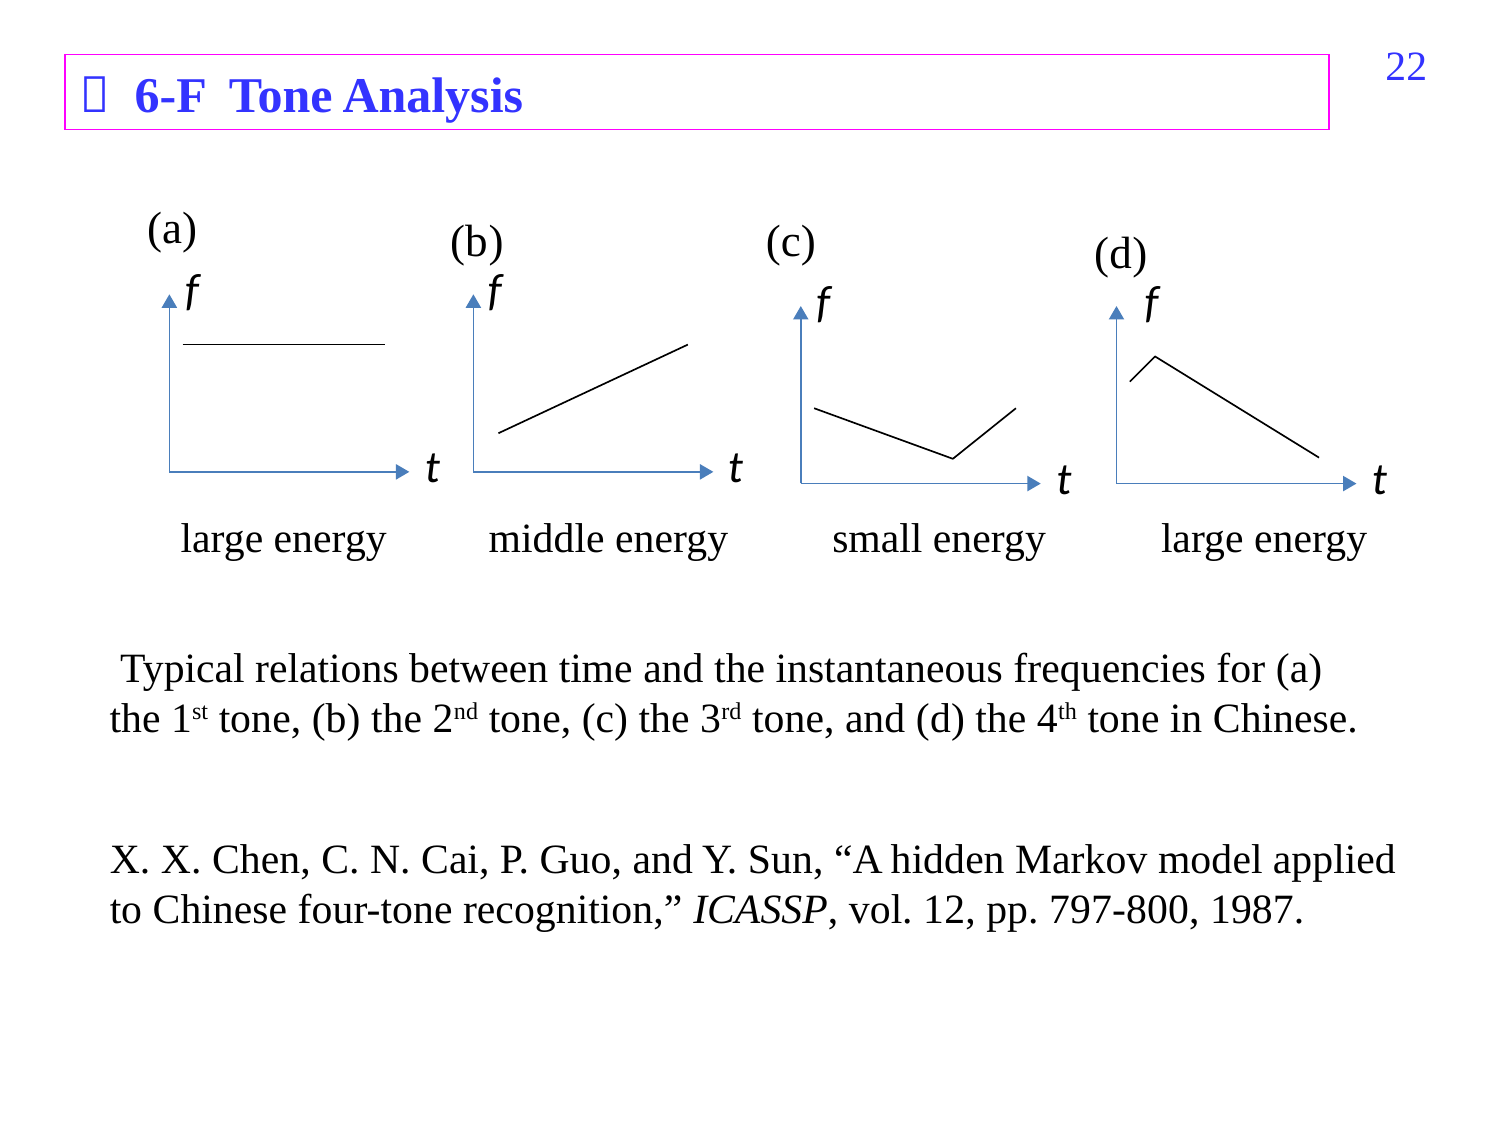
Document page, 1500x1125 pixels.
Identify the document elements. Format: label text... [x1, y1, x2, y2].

text_box large energy [1145, 524, 1383, 569]
slide_number 254 [1092, 30, 1443, 110]
picture [118, 184, 1432, 515]
text_box X. X. Chen, C. N. Cai, P. Guo, and Y. Sun, “A hidden Markov model applied to Chinese four-tone recognition,” ICASSP, vol. 12, pp. 797-800, 1987. [94, 824, 1418, 939]
text_box Typical relations between time and the instantaneous frequencies for (a) the 1st tone, (b) the 2nd tone, (c) the 3rd tone, and (d) the 4th tone in Chinese. [94, 633, 1395, 749]
text_box small energy [815, 524, 1064, 569]
text_box  6-F Tone Analysis [64, 54, 1329, 130]
text_box middle energy [472, 524, 745, 569]
text_box large energy [165, 524, 402, 569]
